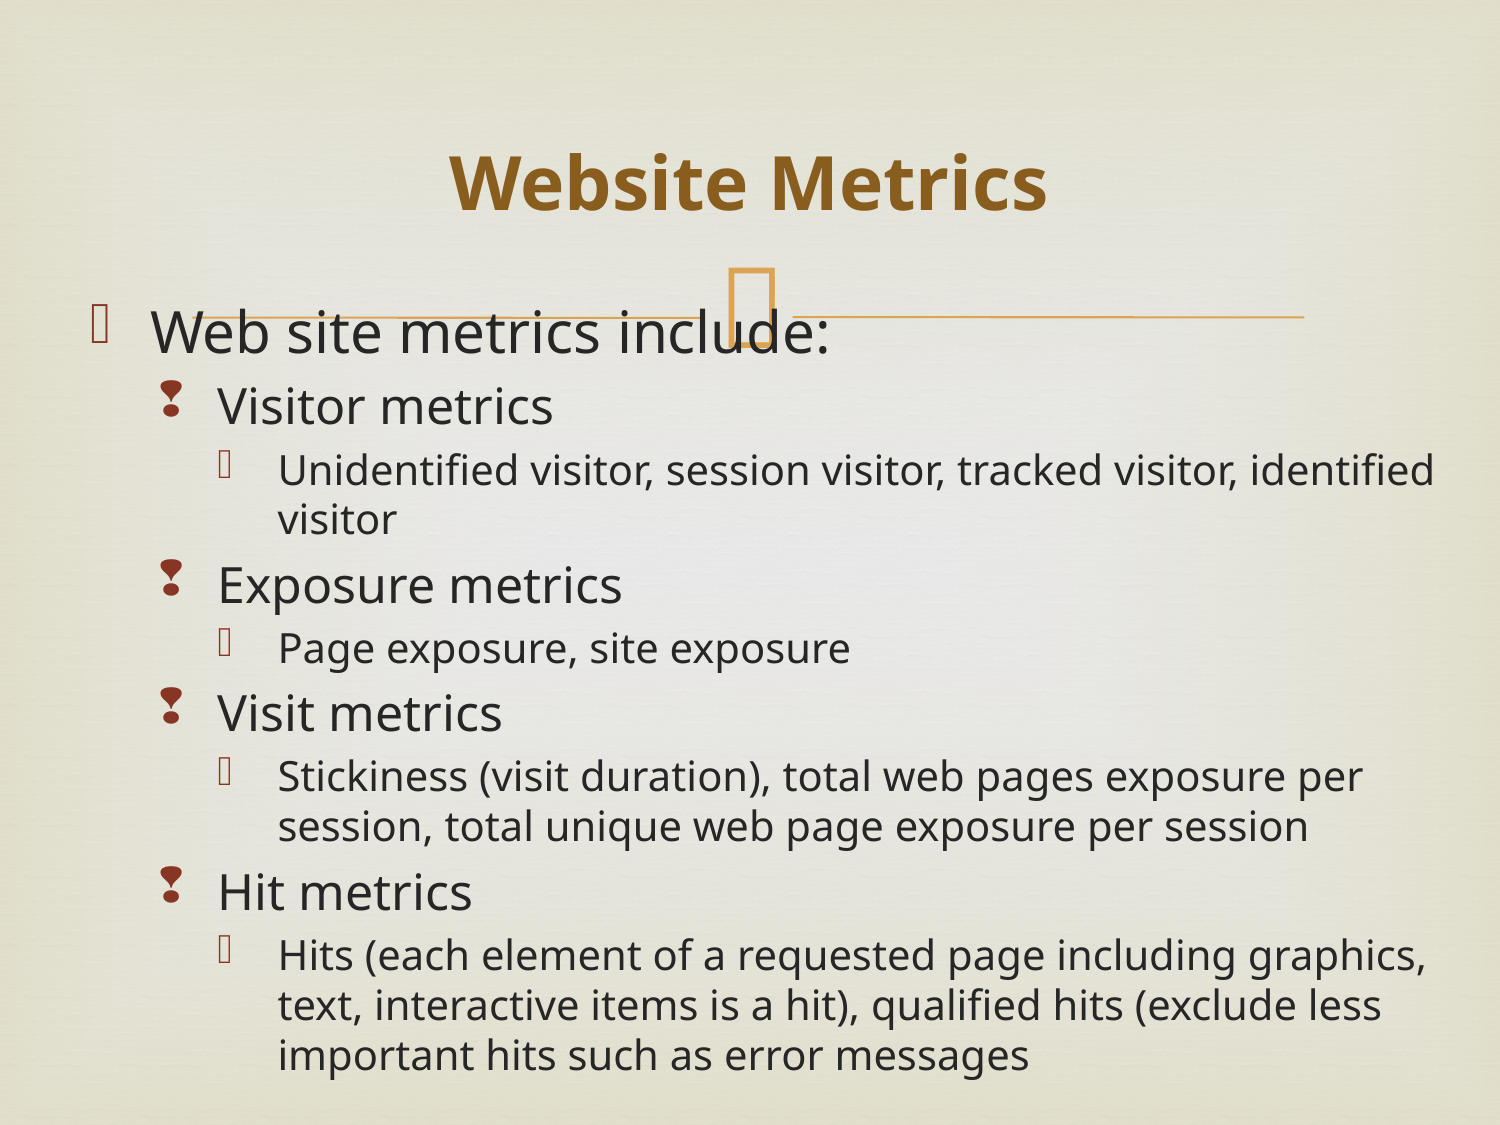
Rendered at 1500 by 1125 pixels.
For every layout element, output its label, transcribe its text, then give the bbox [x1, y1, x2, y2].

list Web site metrics include: Visitor metrics Unidentified visitor, session visitor, tracked visitor, identified visitor Exposure metrics Page exposure, site exposure Visit metrics Stickiness (visit duration), total web pages exposure per session, total unique web page exposure per session Hit metrics Hits (each element of a requested page including graphics, text, interactive items is a hit), qualified hits (exclude less important hits such as error messages [75, 287, 1500, 1088]
title Website Metrics [112, 93, 1386, 267]
